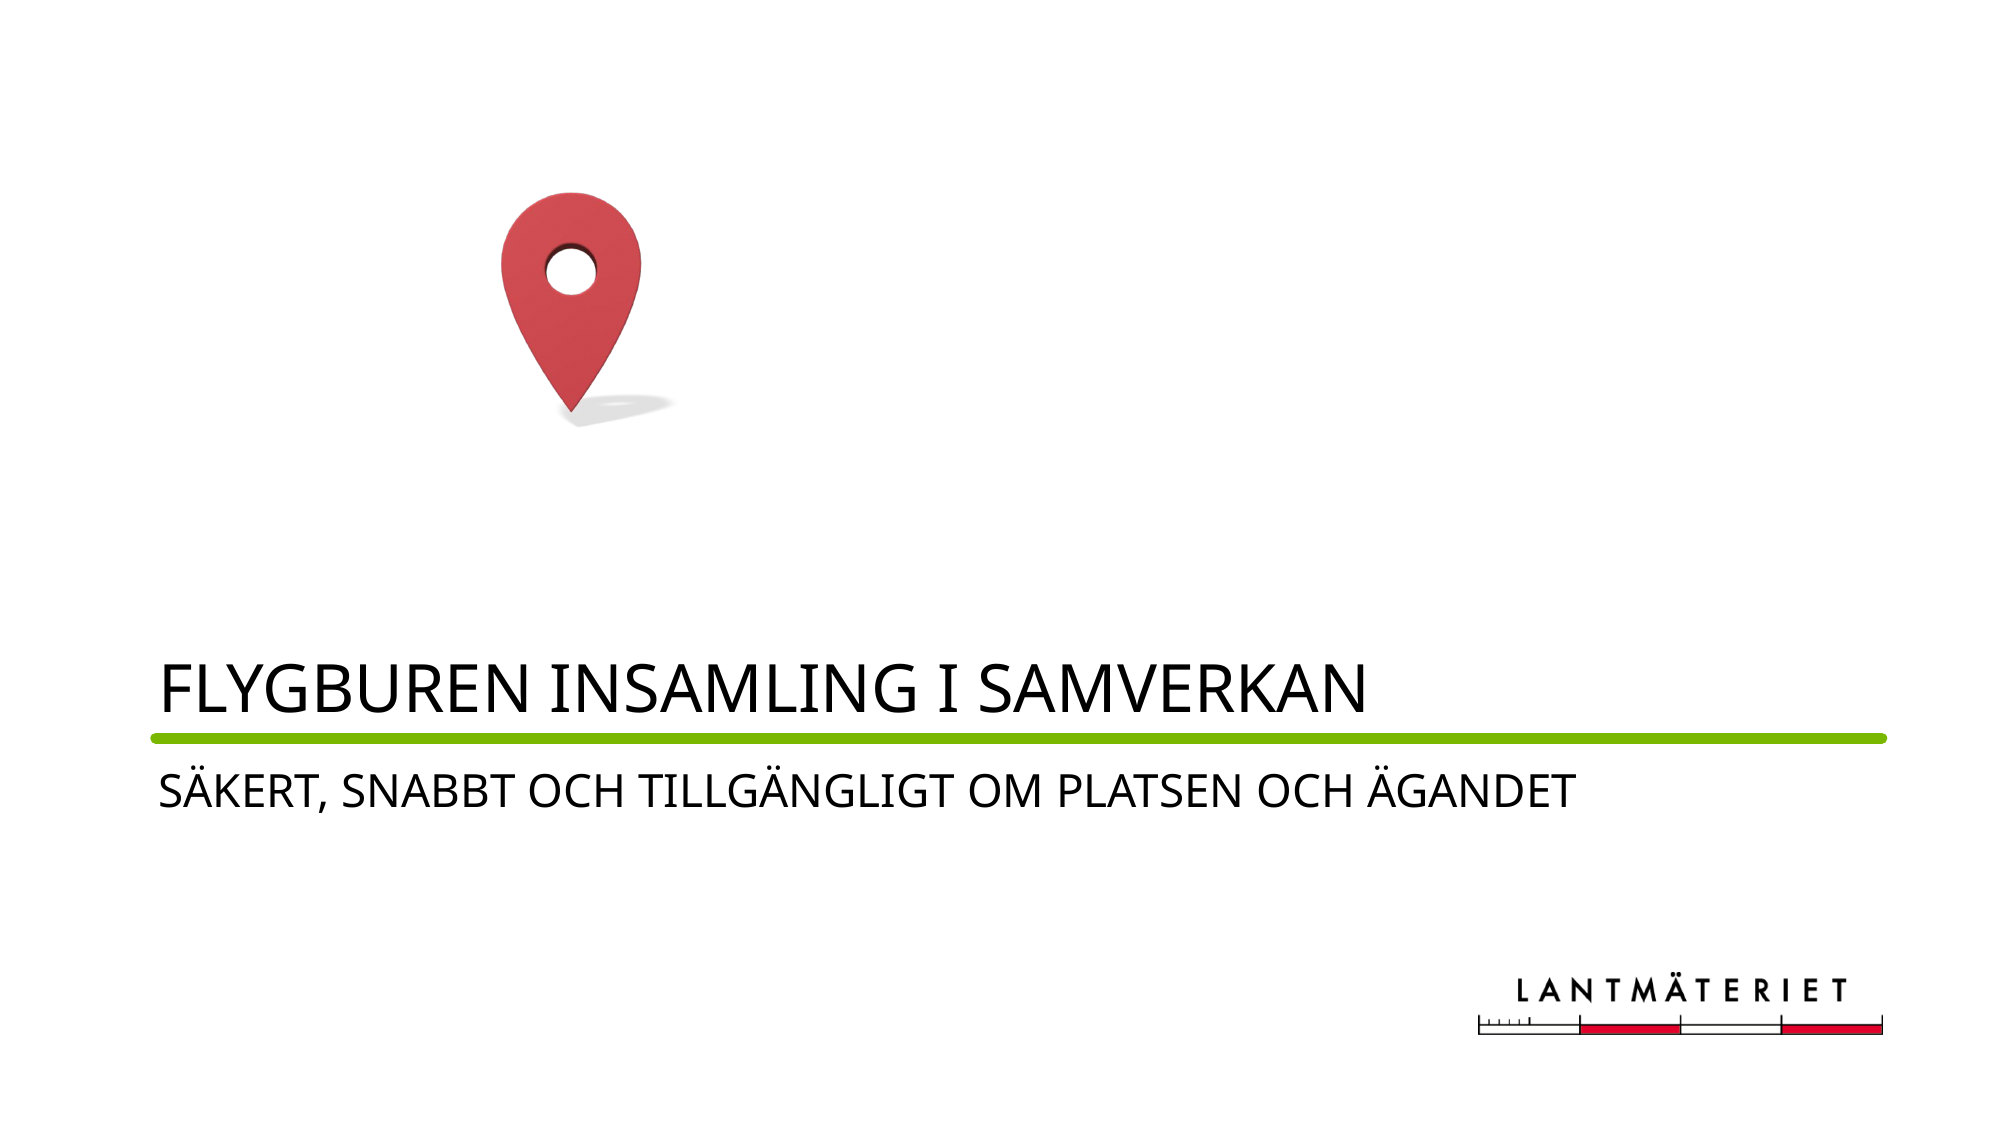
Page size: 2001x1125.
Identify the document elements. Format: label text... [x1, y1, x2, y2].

subtitle Säkert, snabbt och tillgängligt om platsen och ägandet [158, 768, 1880, 914]
title Flygburen insamling i samverkan [158, 453, 1880, 726]
picture [1478, 972, 1883, 1035]
picture [418, 179, 724, 484]
